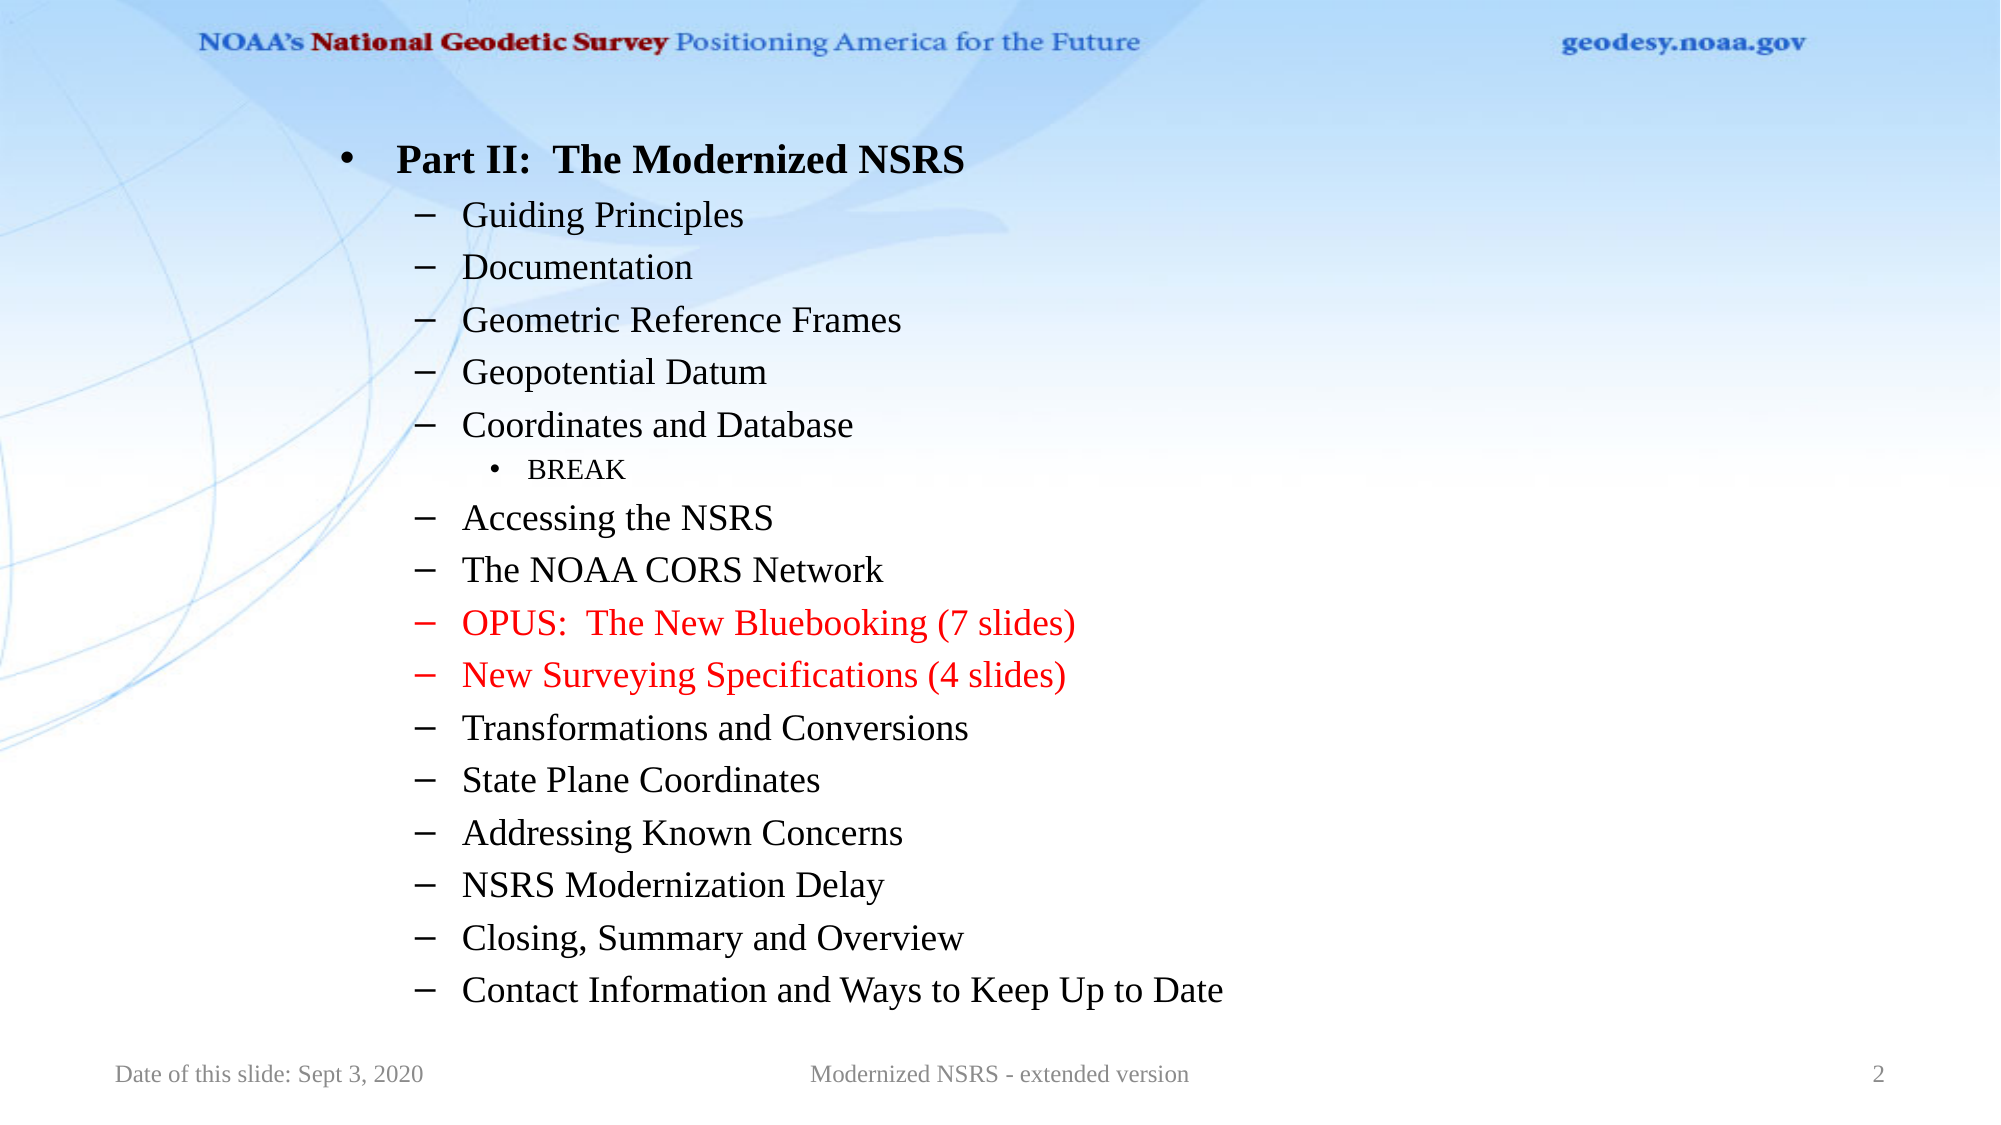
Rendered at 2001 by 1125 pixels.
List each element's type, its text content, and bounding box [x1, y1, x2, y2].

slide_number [99, 1042, 567, 1103]
slide_number 2 [1433, 1042, 1900, 1103]
list Part II: The Modernized NSRS Guiding Principles Documentation Geometric Reference Frames Geopotential Datum Coordinates and Database BREAK Accessing the NSRS The NOAA CORS Network OPUS: The New Bluebooking (7 slides) New Surveying Specifications (4 slides) Transformations and Conversions State Plane Coordinates Addressing Known Concerns NSRS Modernization Delay Closing, Summary and Overview Contact Information and Ways to Keep Up to Date [324, 124, 1675, 867]
picture [0, 0, 2001, 1125]
footer Modernized NSRS - extended version [683, 1042, 1317, 1103]
